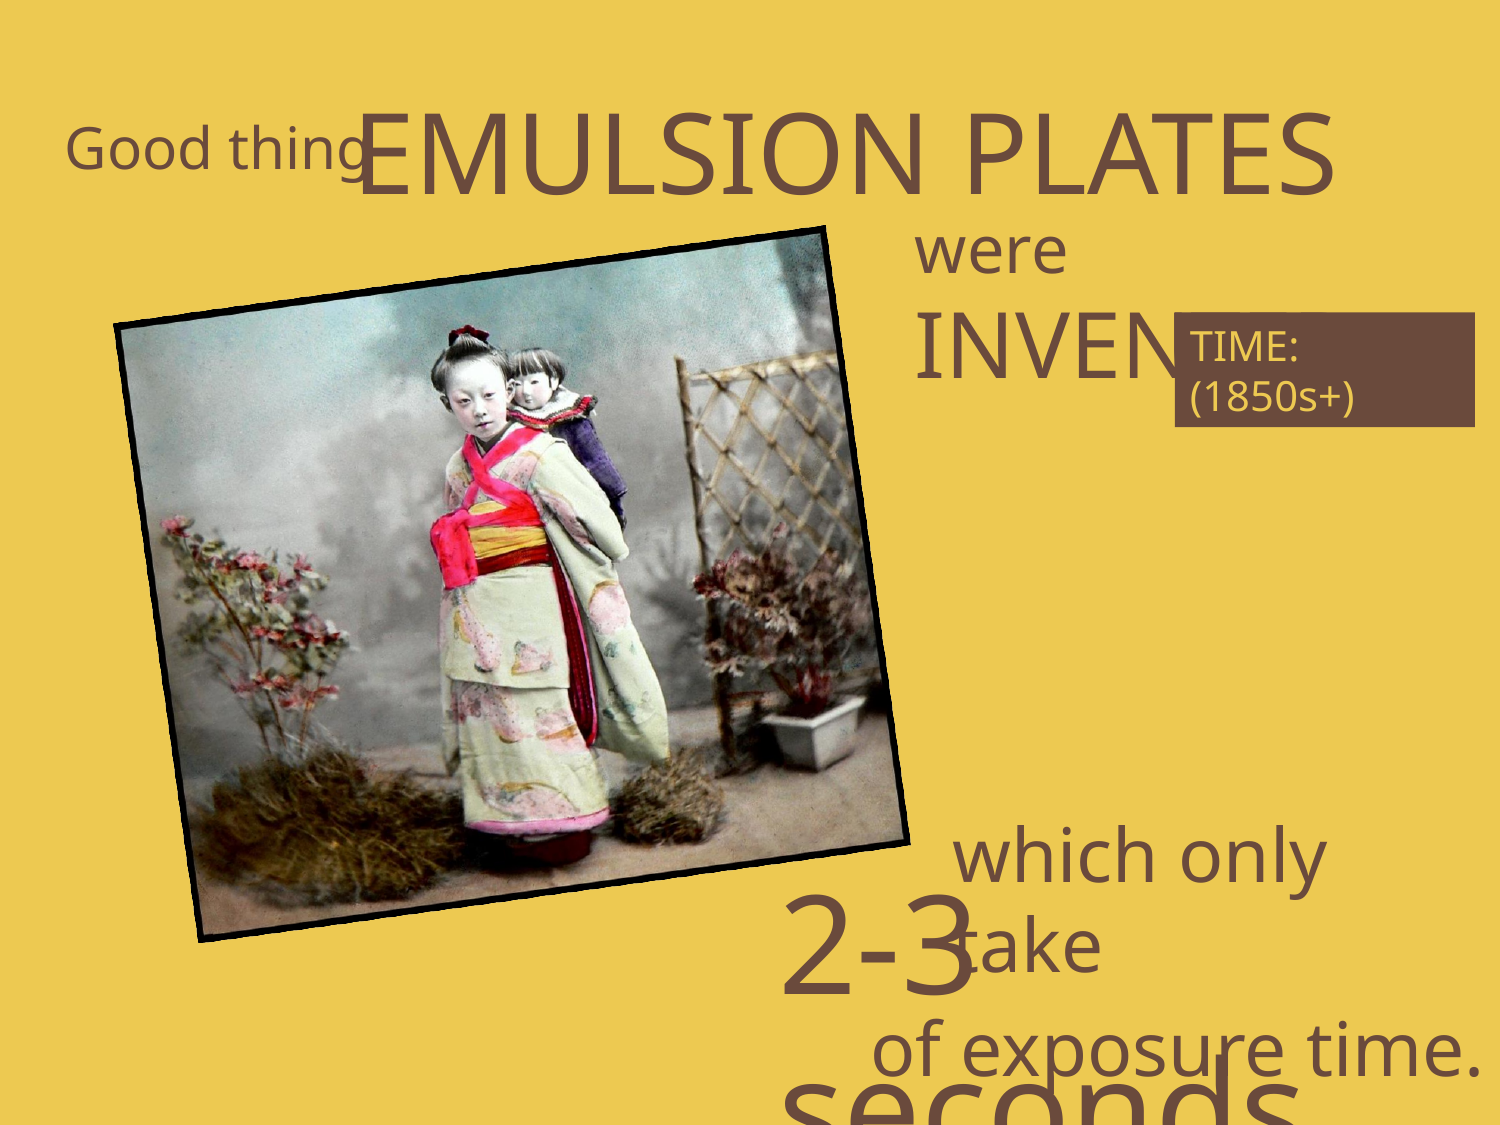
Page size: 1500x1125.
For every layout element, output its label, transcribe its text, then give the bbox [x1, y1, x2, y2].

text_box were INVENTED. [900, 199, 1500, 405]
text_box Good thing [49, 104, 337, 189]
text_box which only take [937, 799, 1463, 849]
text_box 2-3 seconds [763, 849, 1488, 1125]
text_box EMULSION PLATES [337, 74, 1500, 225]
text_box of exposure time. [855, 993, 1500, 1099]
picture [114, 225, 910, 943]
text_box TIME: (1850s+) [1174, 312, 1475, 428]
